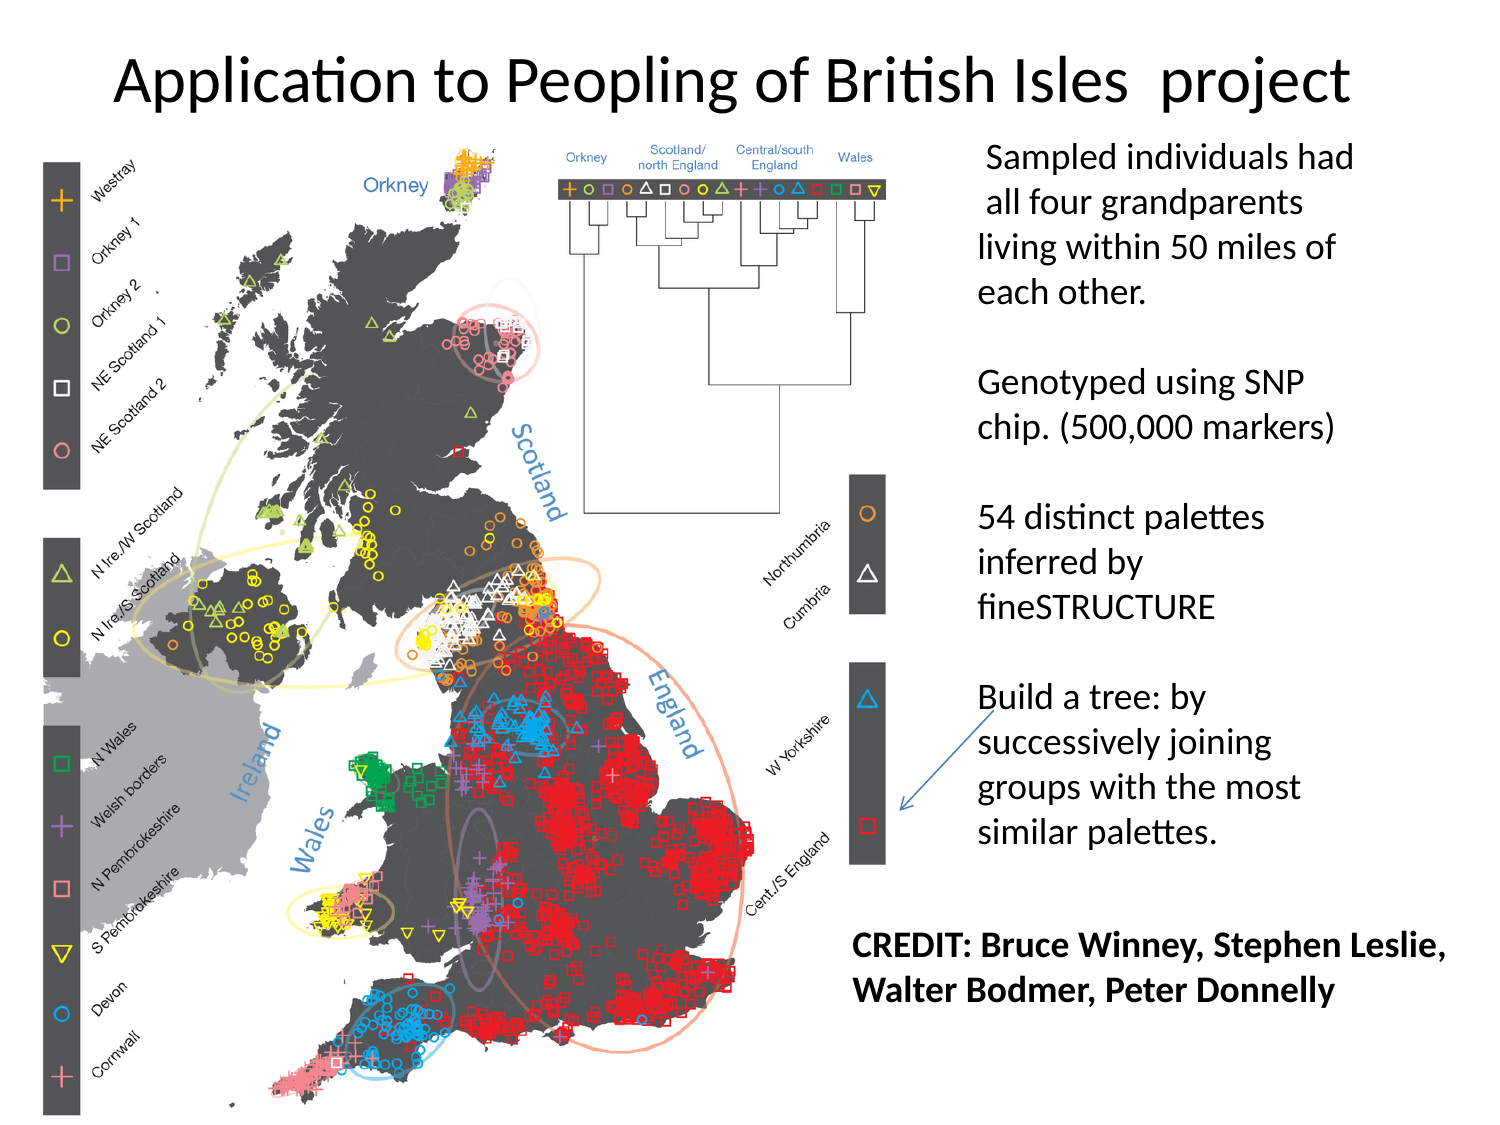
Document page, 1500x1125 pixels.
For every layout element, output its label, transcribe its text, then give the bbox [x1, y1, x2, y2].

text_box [899, 710, 994, 812]
text_box Application to Peopling of British Isles project [98, 28, 1368, 124]
picture [43, 139, 887, 1125]
text_box CREDIT: Bruce Winney, Stephen Leslie, Walter Bodmer, Peter Donnelly [890, 912, 1500, 1018]
text_box Sampled individuals had all four grandparents living within 50 miles of each other. Genotyped using SNP chip. (500,000 markers) 54 distinct palettes inferred by fineSTRUCTURE Build a tree: by successively joining groups with the most similar palettes. [962, 124, 1375, 905]
